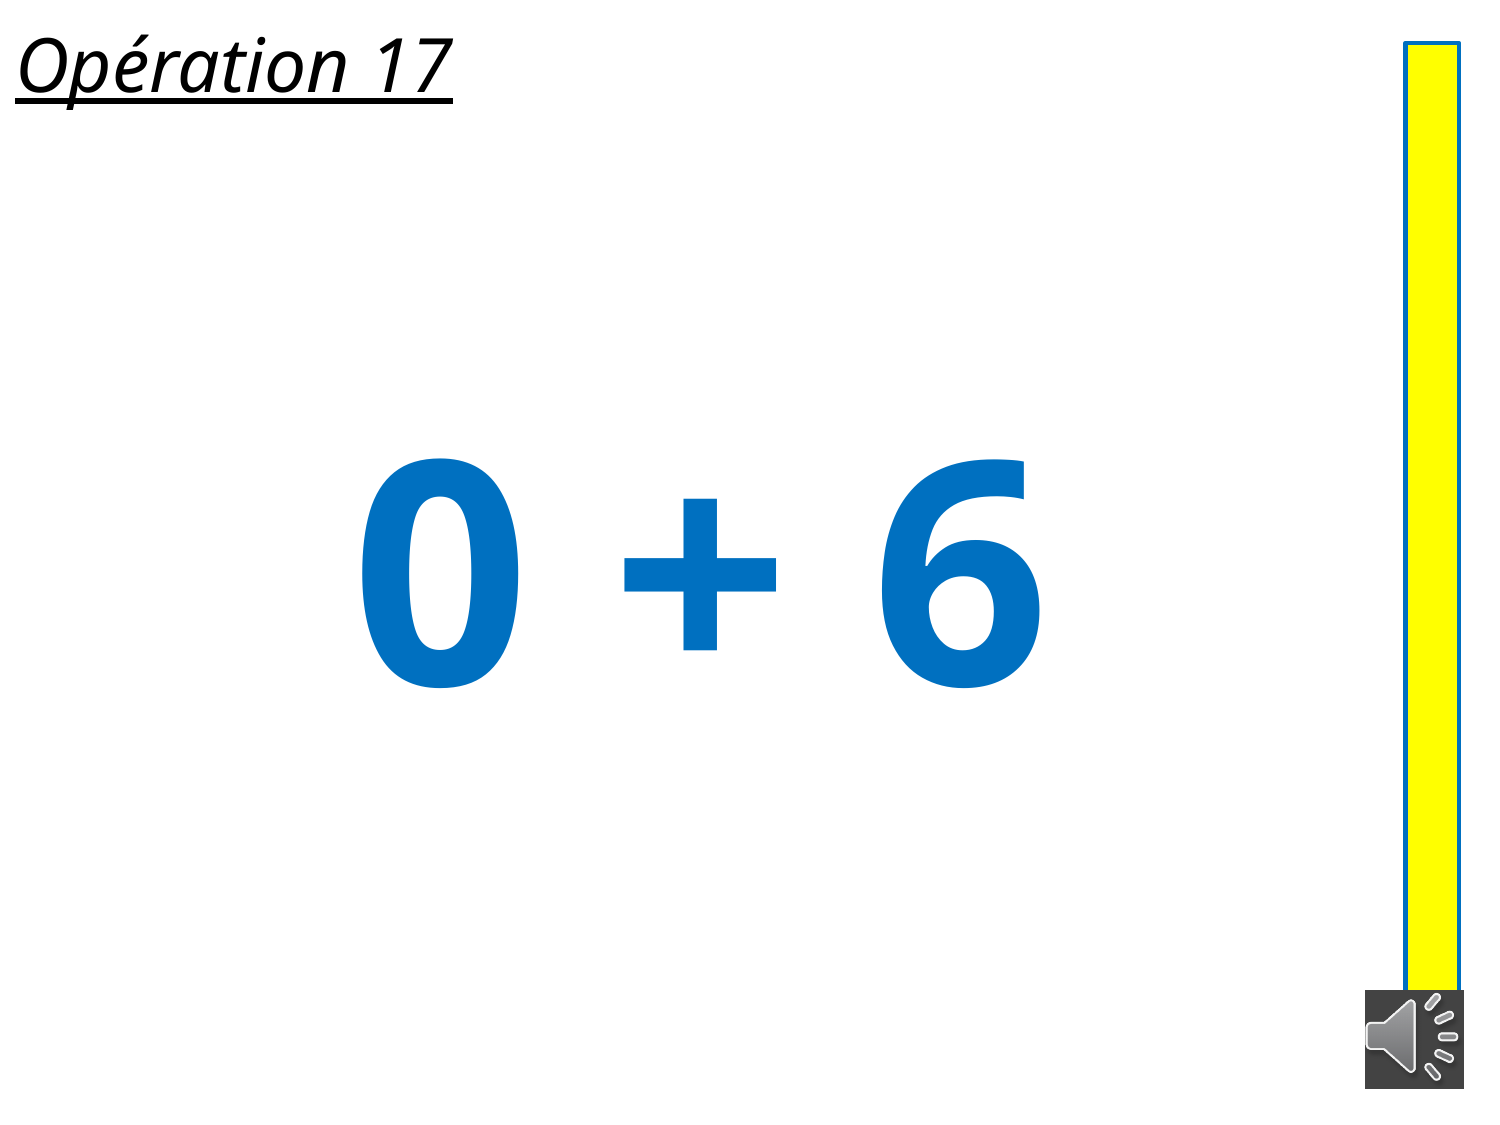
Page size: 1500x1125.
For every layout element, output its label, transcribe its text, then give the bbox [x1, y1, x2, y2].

text_box [1403, 41, 1461, 987]
picture [1364, 989, 1465, 1090]
title Opération 17 [0, 0, 502, 126]
text_box 0 + 6 [0, 365, 1403, 756]
